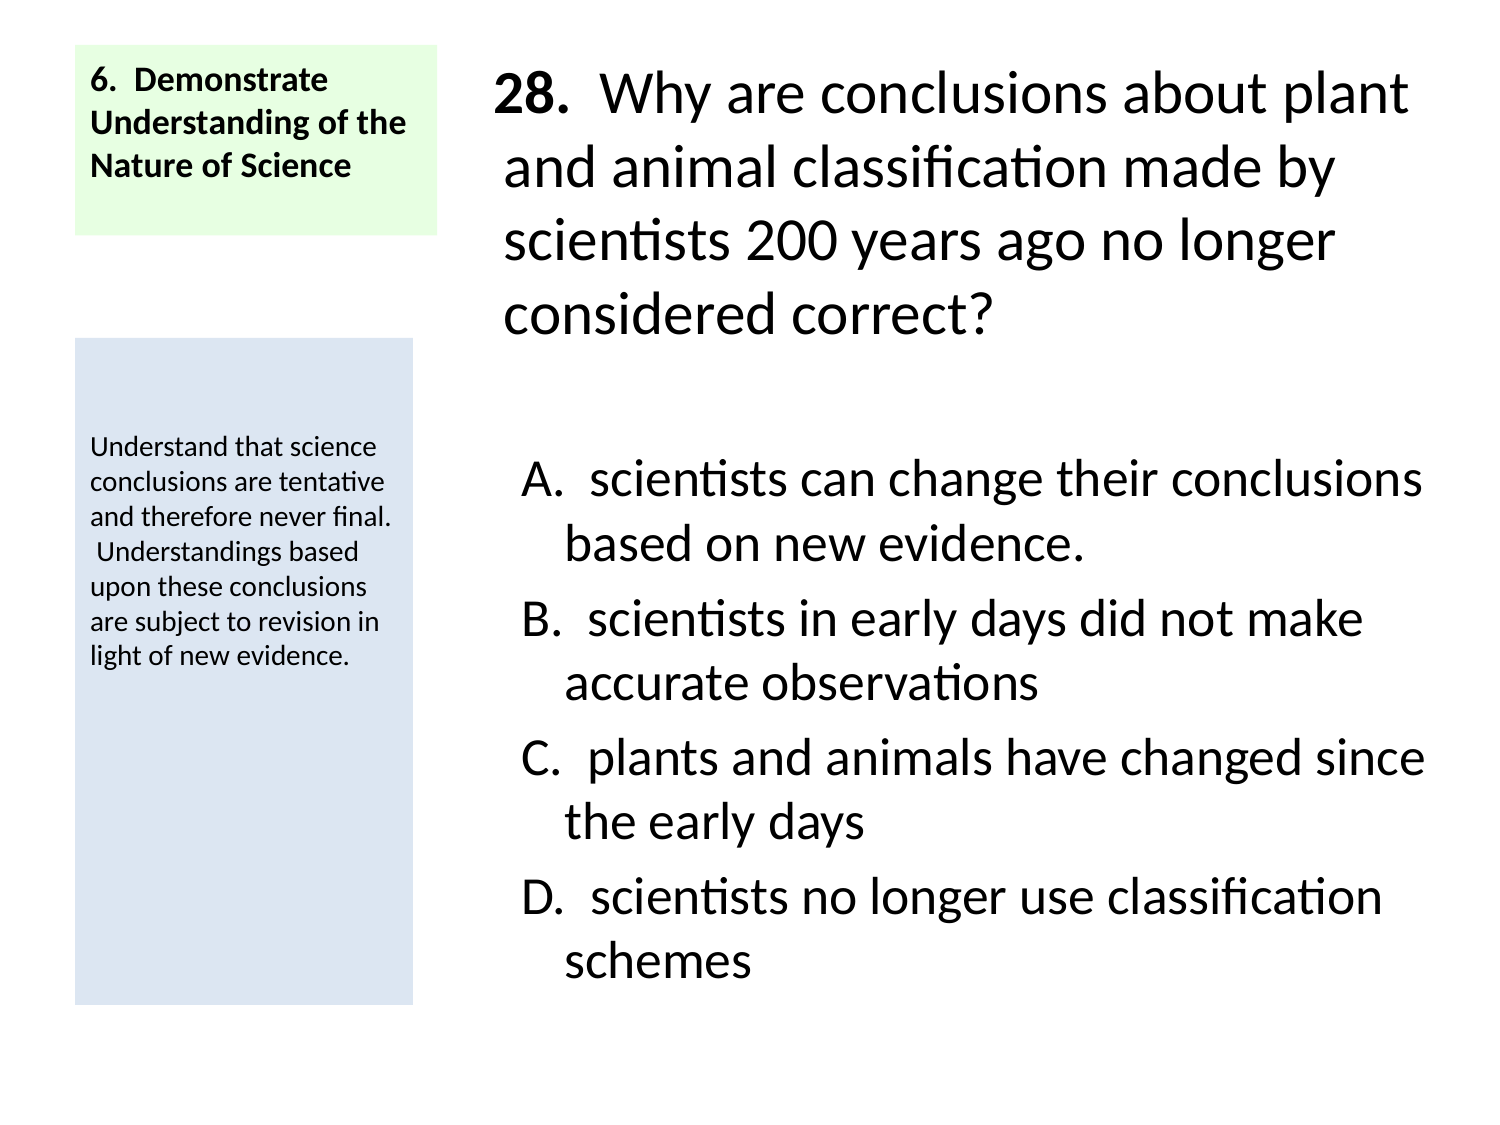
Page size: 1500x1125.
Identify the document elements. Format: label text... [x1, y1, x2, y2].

list Understand that science conclusions are tentative and therefore never final. Understandings based upon these conclusions are subject to revision in light of new evidence. [75, 337, 413, 1005]
title 6. Demonstrate Understanding of the Nature of Science [75, 44, 437, 236]
list 28. Why are conclusions about plant and animal classification made by scientists 200 years ago no longer considered correct? A. scientists can change their conclusions based on new evidence. B. scientists in early days did not make accurate observations C. plants and animals have changed since the early days D. scientists no longer use classification schemes [437, 44, 1474, 1005]
